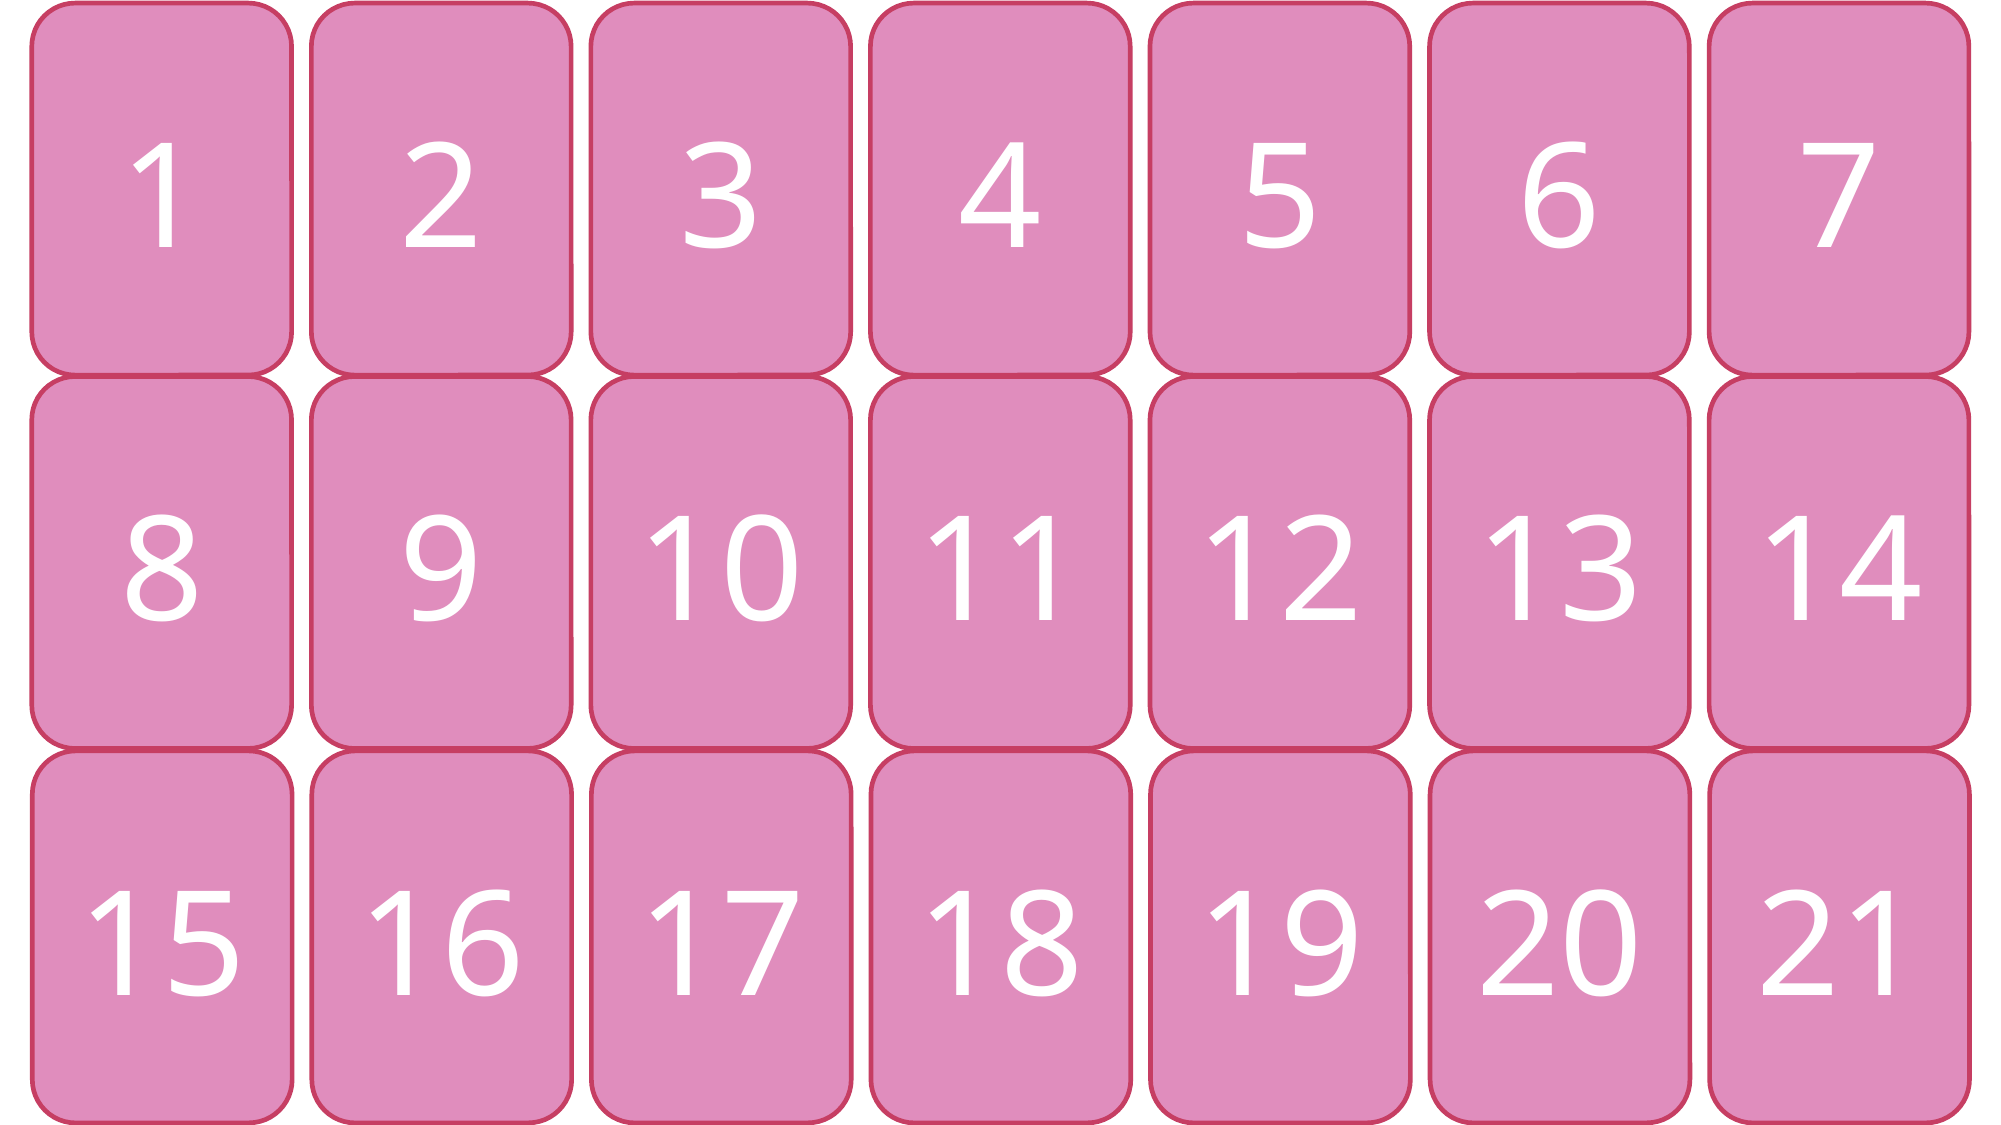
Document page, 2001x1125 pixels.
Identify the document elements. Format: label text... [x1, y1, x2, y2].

text_box 8 [30, 375, 293, 750]
text_box 21 [1708, 749, 1971, 1124]
picture [614, 823, 851, 1074]
text_box 14 [1708, 375, 1970, 750]
picture [45, 468, 282, 705]
picture [321, 439, 559, 735]
text_box 2 [310, 2, 573, 376]
picture [60, 815, 298, 1081]
text_box 3 [589, 2, 852, 376]
text_box 6 [1428, 2, 1691, 376]
picture [1167, 803, 1404, 1094]
picture [337, 819, 574, 1077]
picture [1151, 50, 1388, 316]
picture [875, 478, 1112, 695]
text_box 7 [1708, 2, 1970, 376]
text_box 19 [1149, 749, 1412, 1124]
picture [1706, 458, 1943, 716]
picture [1720, 808, 1957, 1089]
text_box 5 [1148, 2, 1411, 376]
picture [599, 35, 836, 331]
picture [890, 808, 1128, 1089]
text_box 9 [310, 375, 573, 750]
picture [1704, 38, 1941, 329]
picture [1152, 446, 1389, 727]
picture [1429, 445, 1666, 728]
text_box 17 [590, 749, 853, 1124]
text_box 4 [869, 2, 1132, 376]
picture [1444, 820, 1681, 1077]
text_box 18 [869, 749, 1132, 1124]
text_box 16 [310, 749, 573, 1124]
text_box 10 [589, 375, 852, 750]
text_box 12 [1148, 375, 1411, 750]
text_box 20 [1429, 749, 1691, 1124]
text_box 13 [1428, 375, 1691, 750]
picture [875, 42, 1112, 324]
picture [47, 75, 284, 292]
text_box 15 [31, 749, 294, 1124]
picture [598, 445, 836, 728]
picture [323, 65, 560, 302]
text_box 1 [30, 2, 293, 376]
text_box 11 [869, 375, 1132, 750]
picture [1427, 58, 1665, 309]
